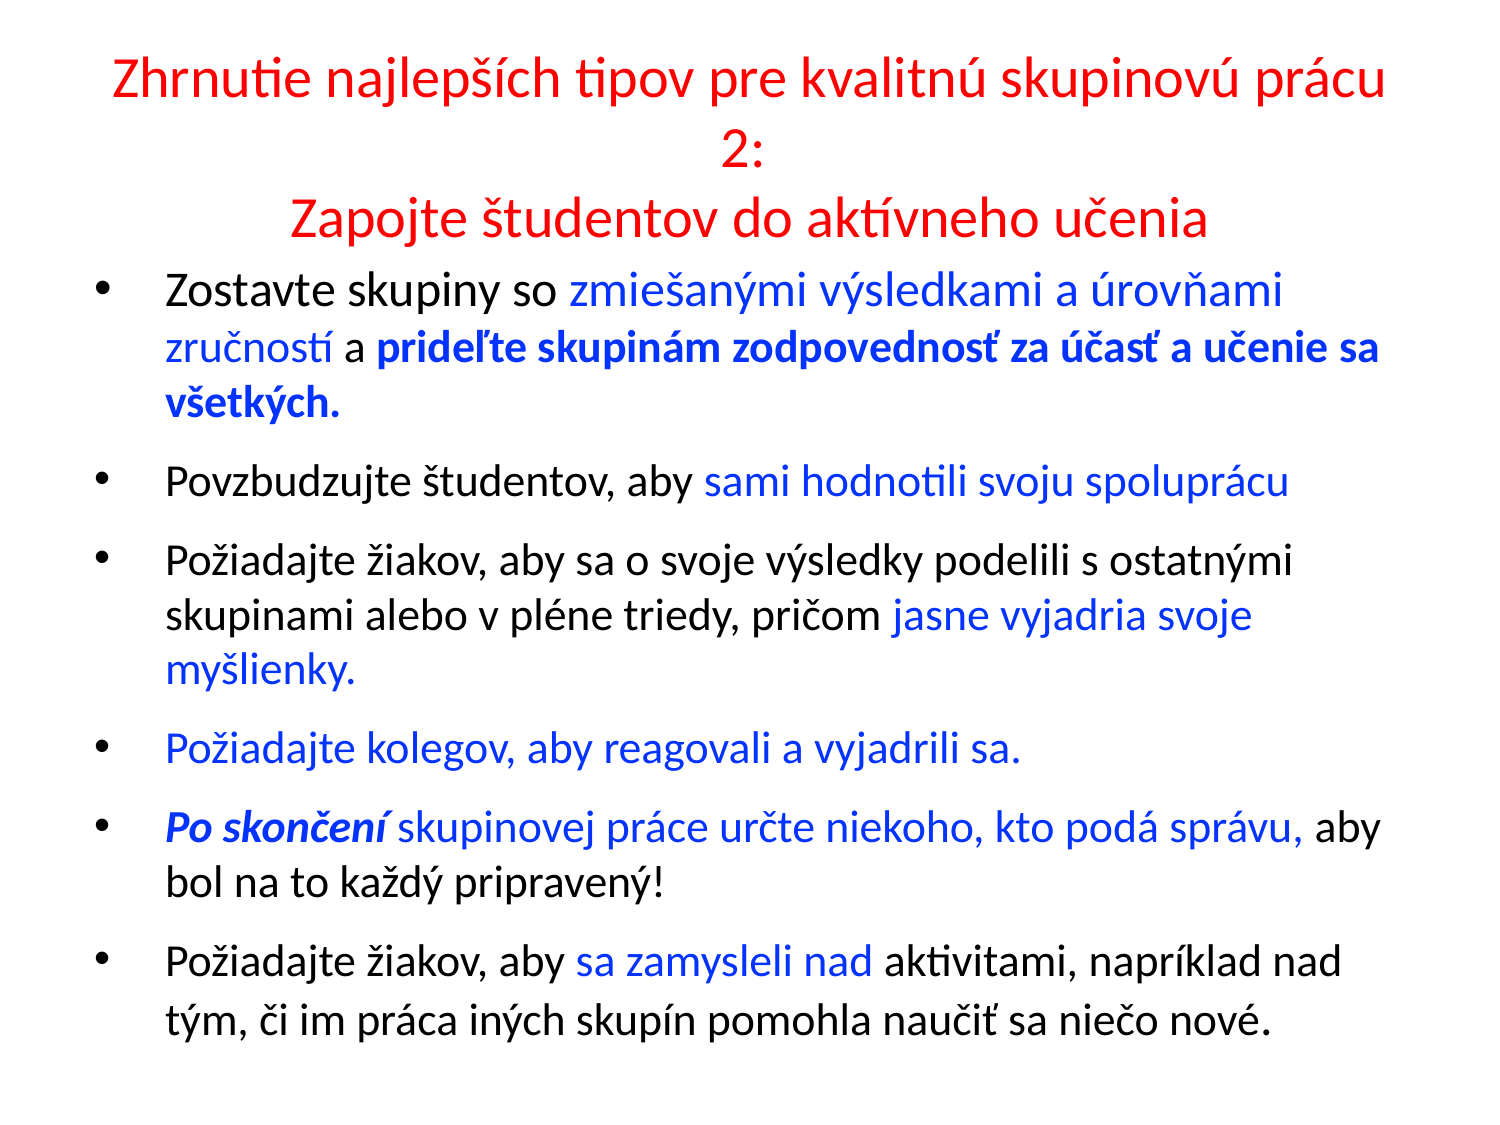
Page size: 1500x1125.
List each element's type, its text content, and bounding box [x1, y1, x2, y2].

title Zhrnutie najlepších tipov pre kvalitnú skupinovú prácu 2: Zapojte študentov do aktívneho učenia [75, 50, 1425, 175]
list Zostavte skupiny so zmiešanými výsledkami a úrovňami zručností a prideľte skupinám zodpovednosť za účasť a učenie sa všetkých. Povzbudzujte študentov, aby sami hodnotili svoju spoluprácu Požiadajte žiakov, aby sa o svoje výsledky podelili s ostatnými skupinami alebo v pléne triedy, pričom jasne vyjadria svoje myšlienky. Požiadajte kolegov, aby reagovali a vyjadrili sa. Po skončení skupinovej práce určte niekoho, kto podá správu, aby bol na to každý pripravený! Požiadajte žiakov, aby sa zamysleli nad aktivitami, napríklad nad tým, či im práca iných skupín pomohla naučiť sa niečo nové. [75, 175, 1425, 1113]
